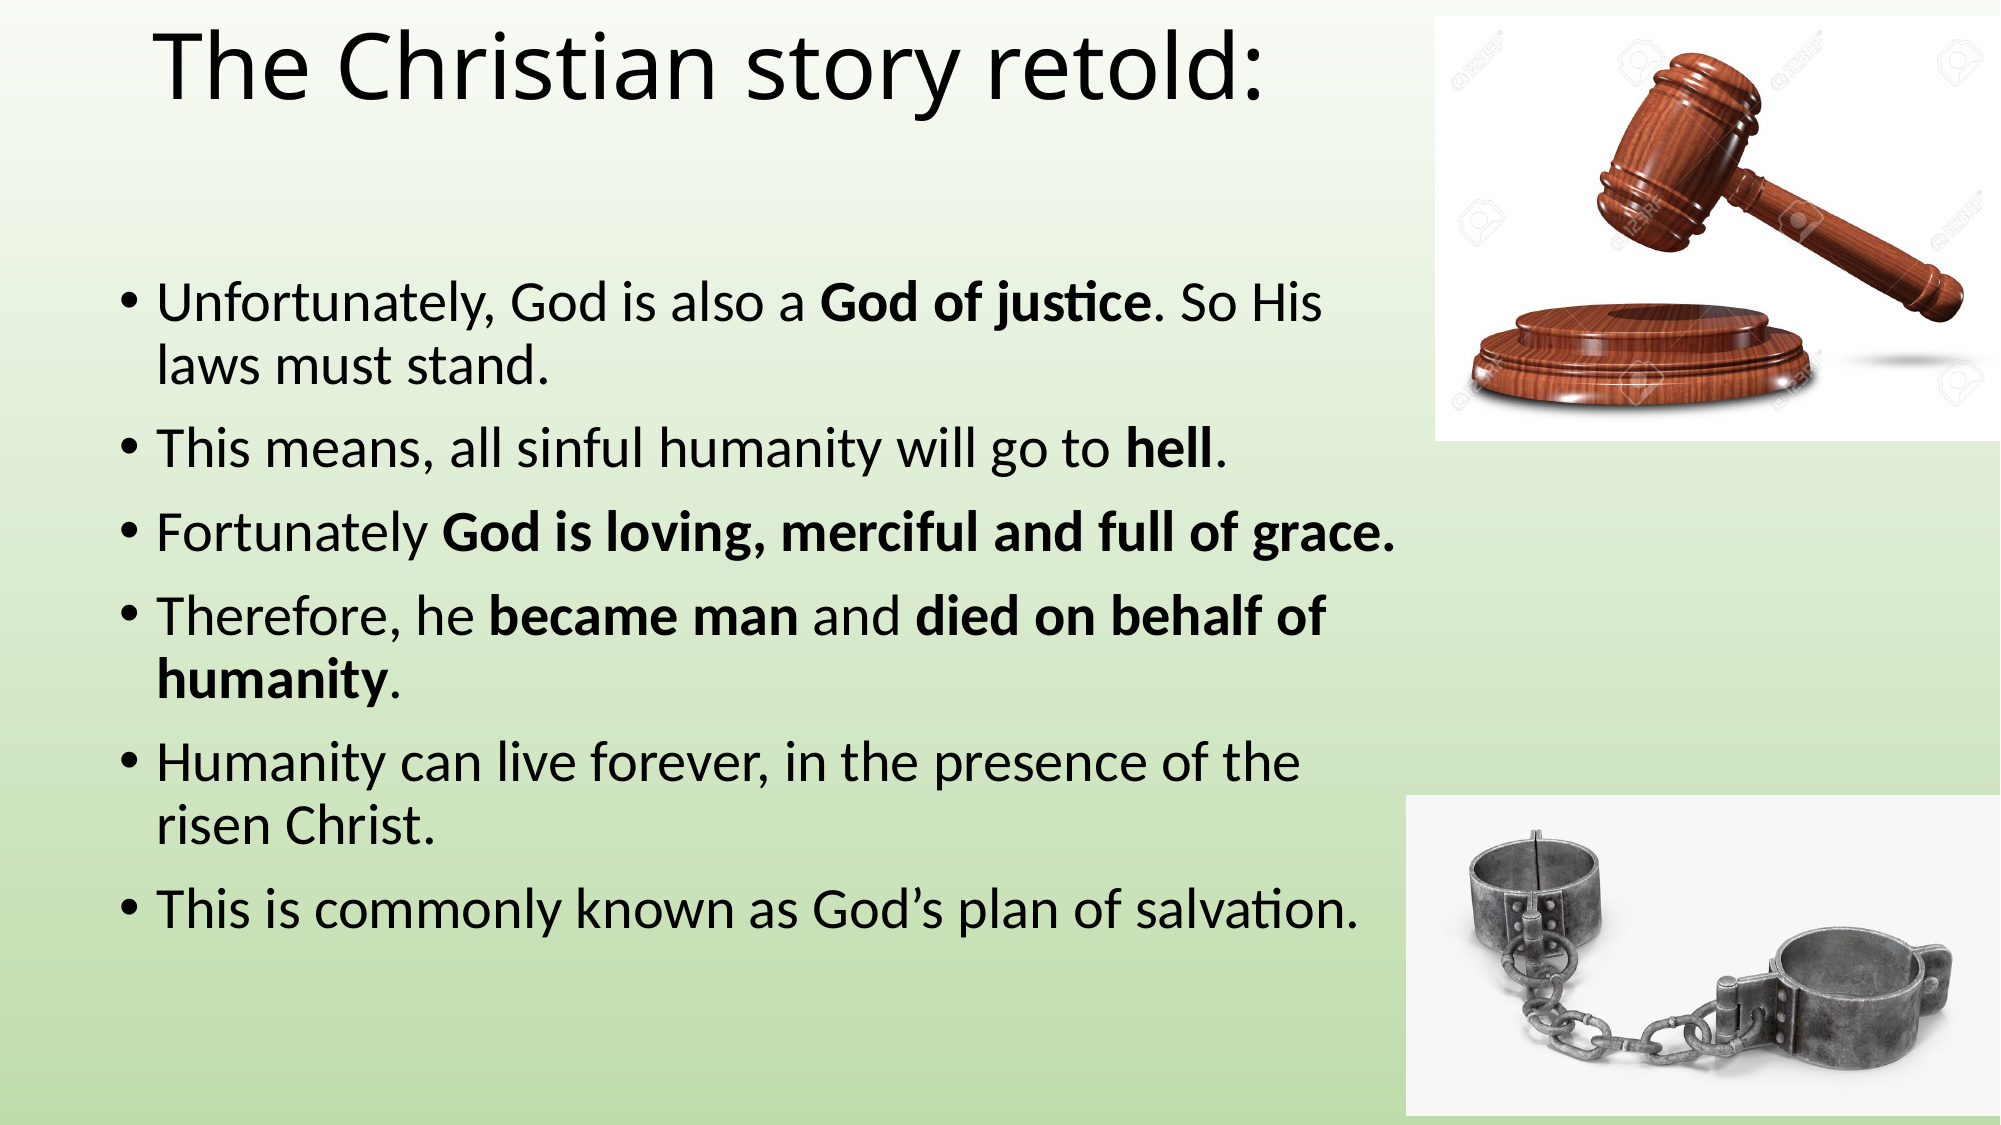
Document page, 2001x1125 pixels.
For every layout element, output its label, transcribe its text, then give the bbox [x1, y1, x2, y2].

list Unfortunately, God is also a God of justice. So His laws must stand. This means, all sinful humanity will go to hell. Fortunately God is loving, merciful and full of grace. Therefore, he became man and died on behalf of humanity. Humanity can live forever, in the presence of the risen Christ. This is commonly known as God’s plan of salvation. [104, 172, 1418, 1080]
picture [1406, 795, 2000, 1116]
title The Christian story retold: [137, 16, 1435, 234]
picture [1435, 16, 2000, 441]
